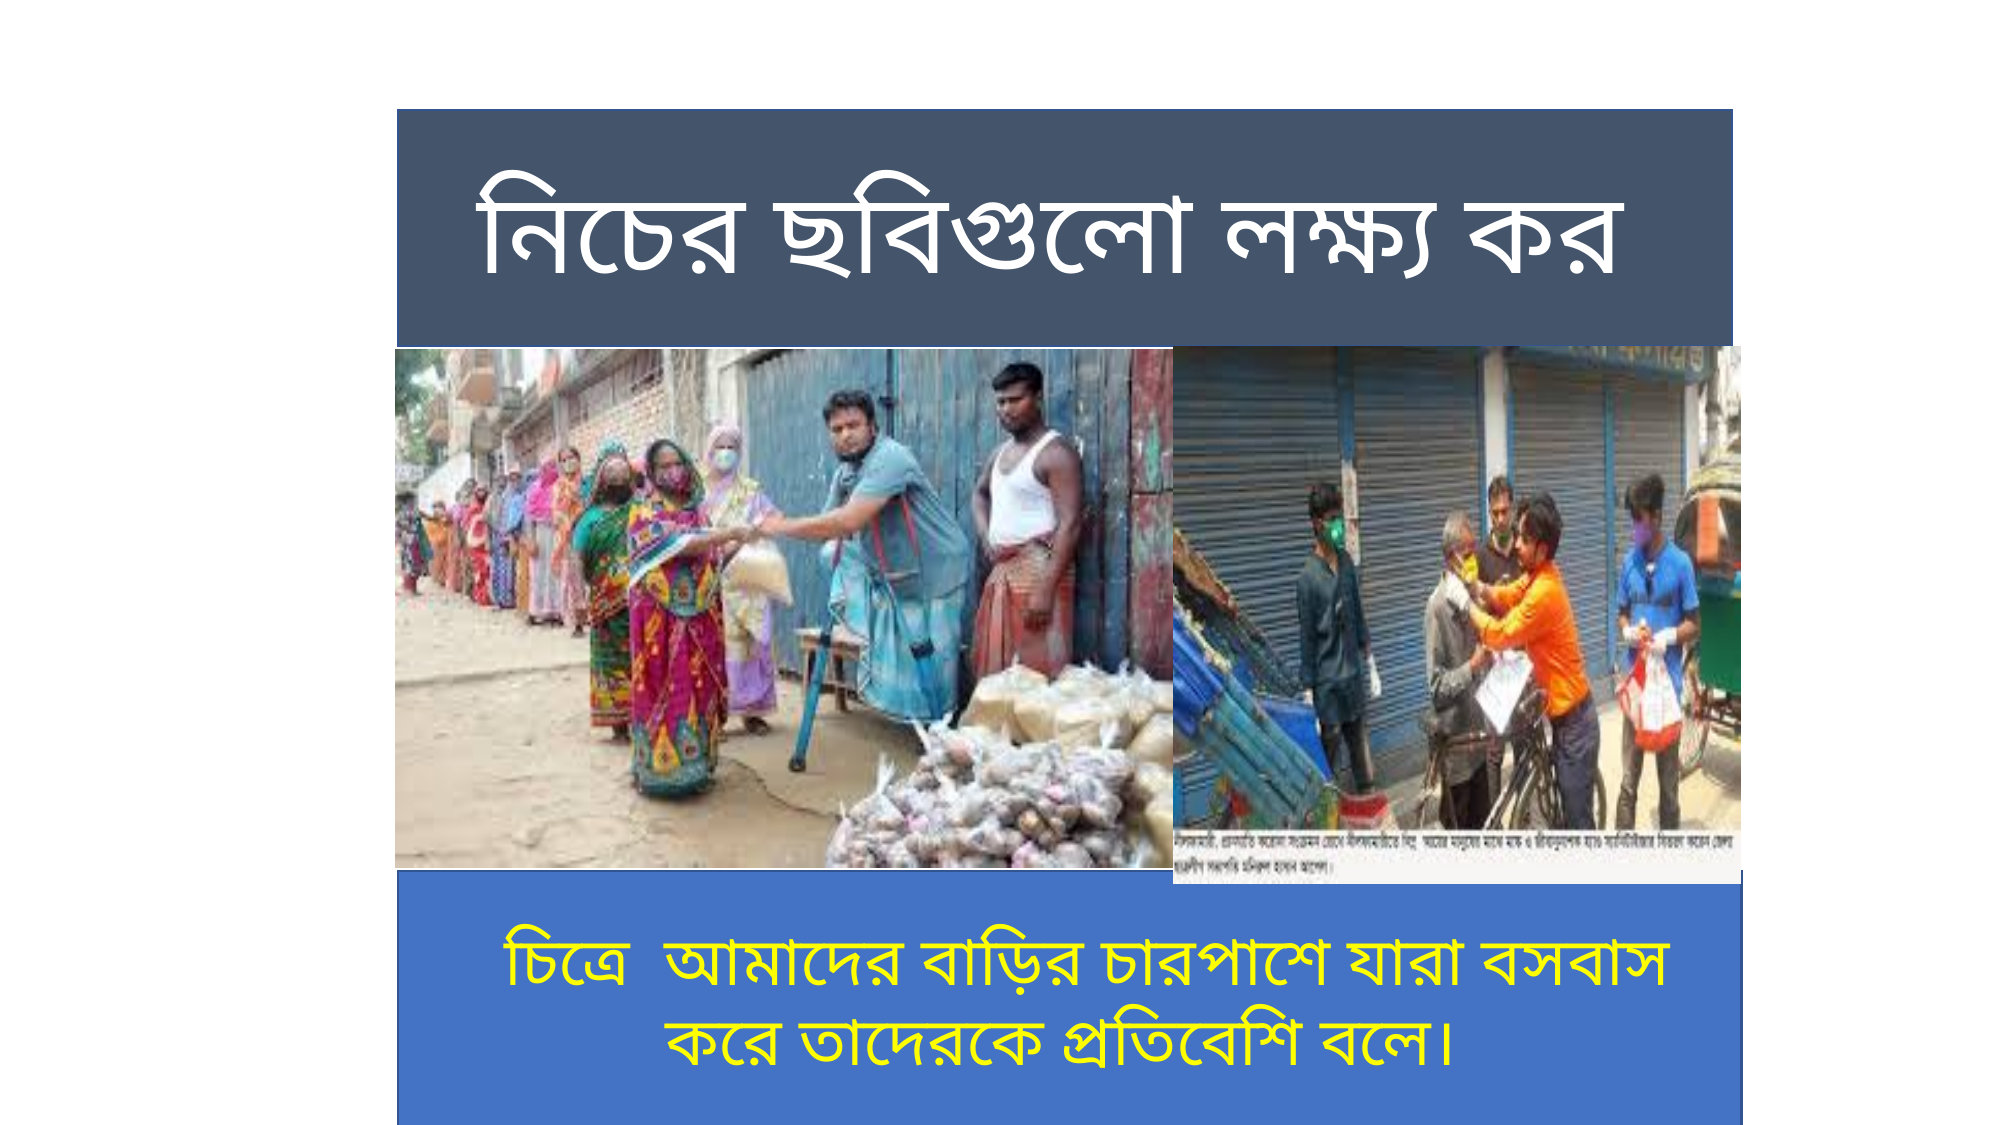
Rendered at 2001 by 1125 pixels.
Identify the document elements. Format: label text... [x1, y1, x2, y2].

text_box চিত্রে আমাদের বাড়ির চারপাশে যারা বসবাস করে তাদেরকে প্রতিবেশি বলে। [397, 870, 1743, 1125]
text_box নিচের ছবিগুলো লক্ষ্য কর [397, 109, 1733, 347]
picture [395, 346, 1741, 884]
